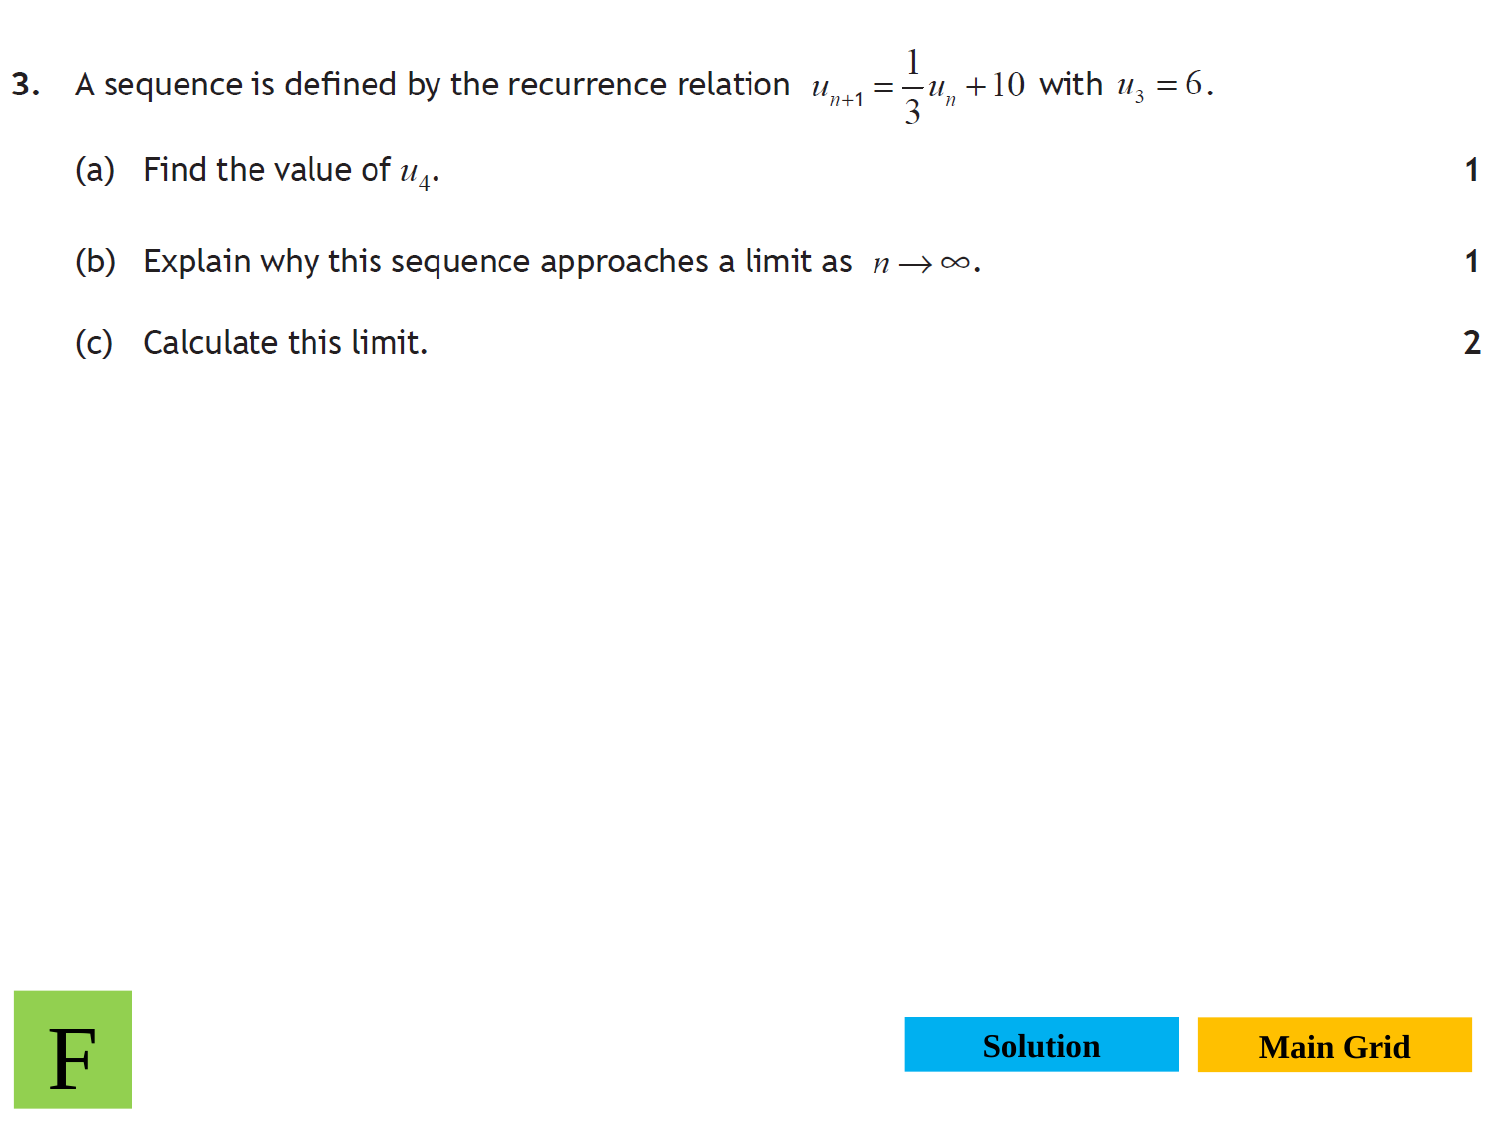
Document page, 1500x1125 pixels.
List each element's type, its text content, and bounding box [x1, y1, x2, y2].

picture [0, 35, 1500, 381]
text_box Solution [904, 1017, 1179, 1072]
text_box Main Grid [1197, 1017, 1473, 1073]
text_box F [13, 990, 132, 1109]
